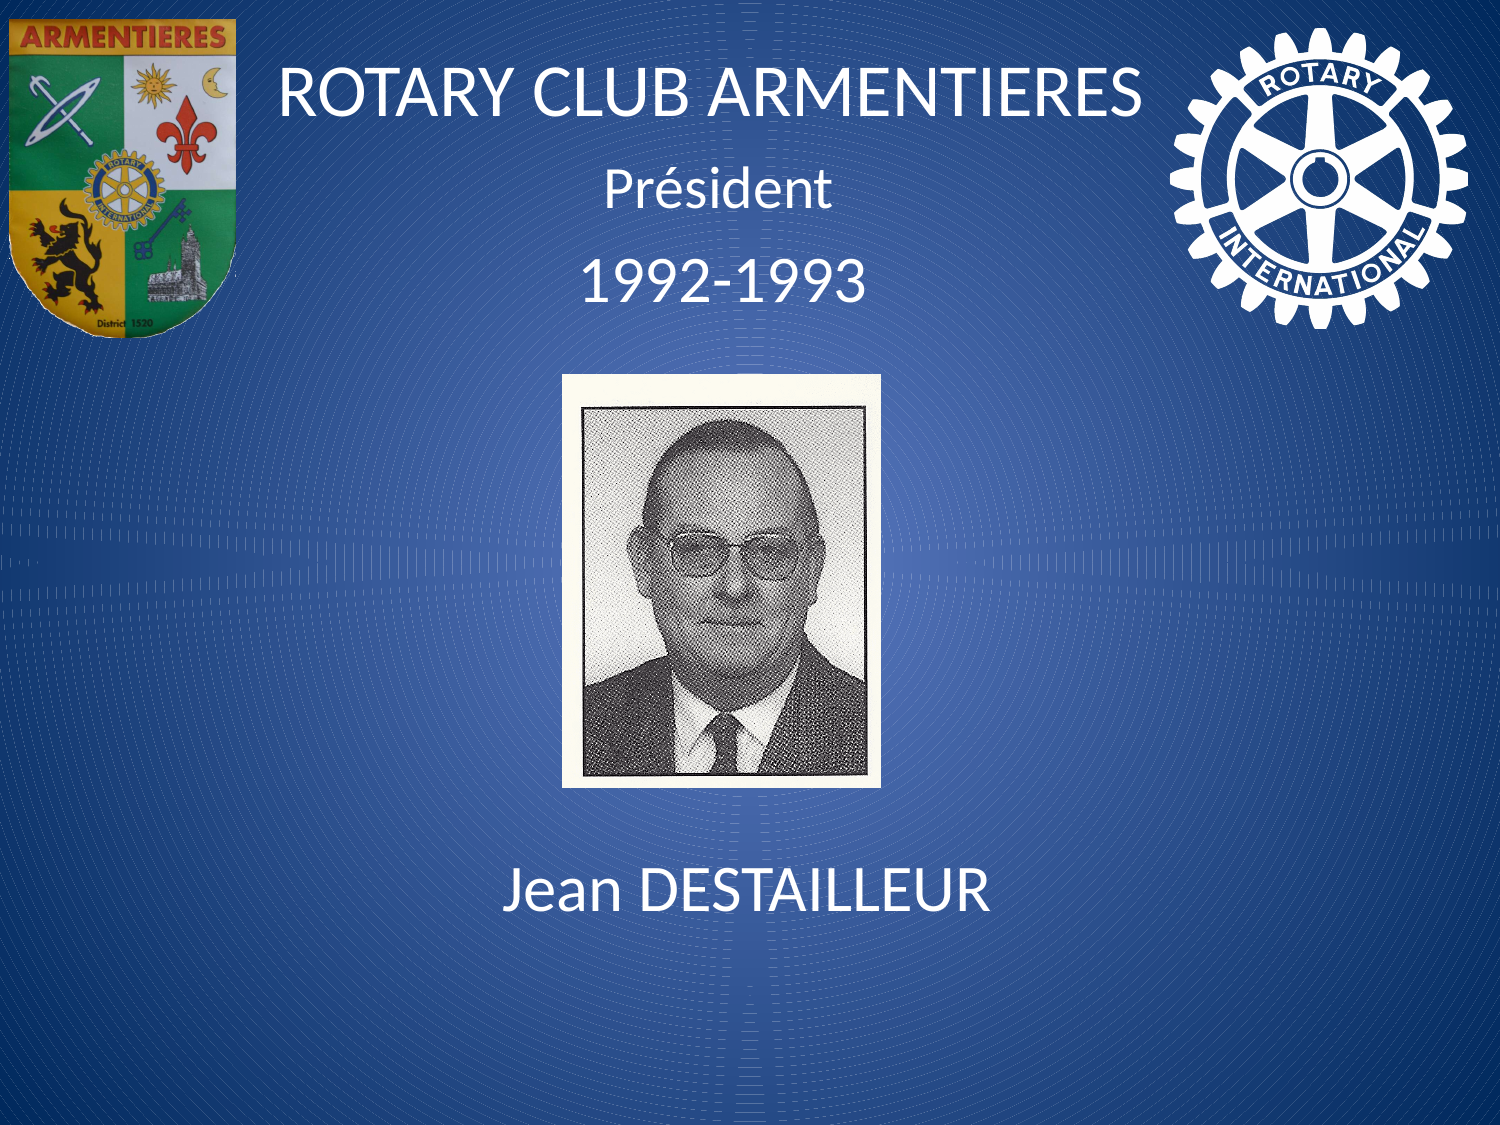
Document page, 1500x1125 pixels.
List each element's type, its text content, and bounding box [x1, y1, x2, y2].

title Président [525, 140, 913, 228]
text_box 1992-1993 [562, 227, 913, 323]
picture [8, 18, 236, 339]
picture [562, 374, 882, 788]
picture [1163, 28, 1468, 329]
text_box Jean DESTAILLEUR [487, 837, 1050, 933]
text_box ROTARY CLUB ARMENTIERES [262, 34, 1158, 140]
